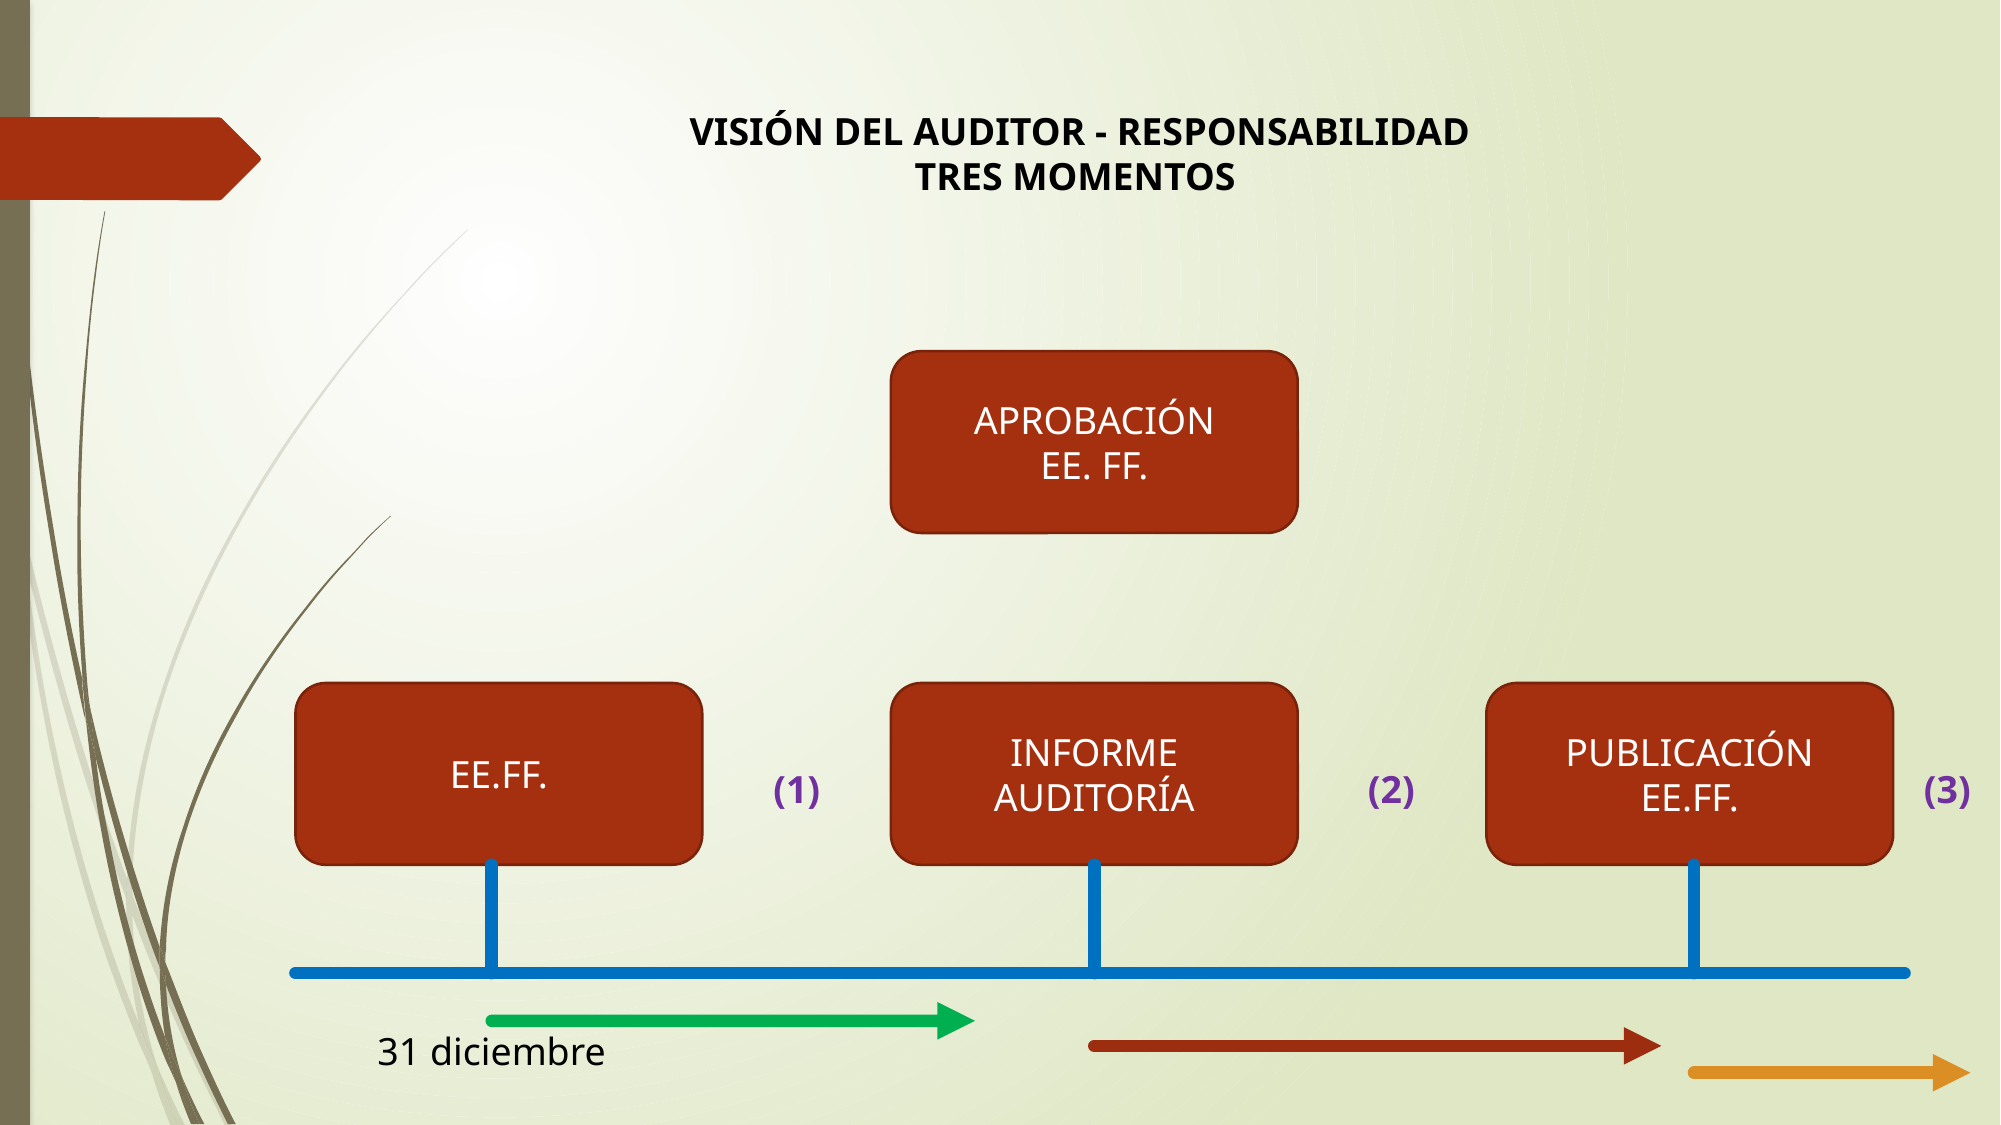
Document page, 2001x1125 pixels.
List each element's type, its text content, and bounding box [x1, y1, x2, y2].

text_box VISIÓN DEL AUDITOR - RESPONSABILIDAD TRES MOMENTOS [674, 100, 1486, 206]
text_box INFORME AUDITORÍA [889, 681, 1300, 867]
text_box (1) [758, 759, 836, 819]
text_box (3) [1909, 759, 1986, 819]
text_box 31 diciembre [362, 1020, 621, 1081]
text_box APROBACIÓN EE. FF. [889, 349, 1300, 535]
text_box PUBLICACIÓN EE.FF. [1485, 681, 1895, 867]
text_box EE.FF. [294, 681, 704, 867]
text_box (2) [1353, 759, 1430, 819]
